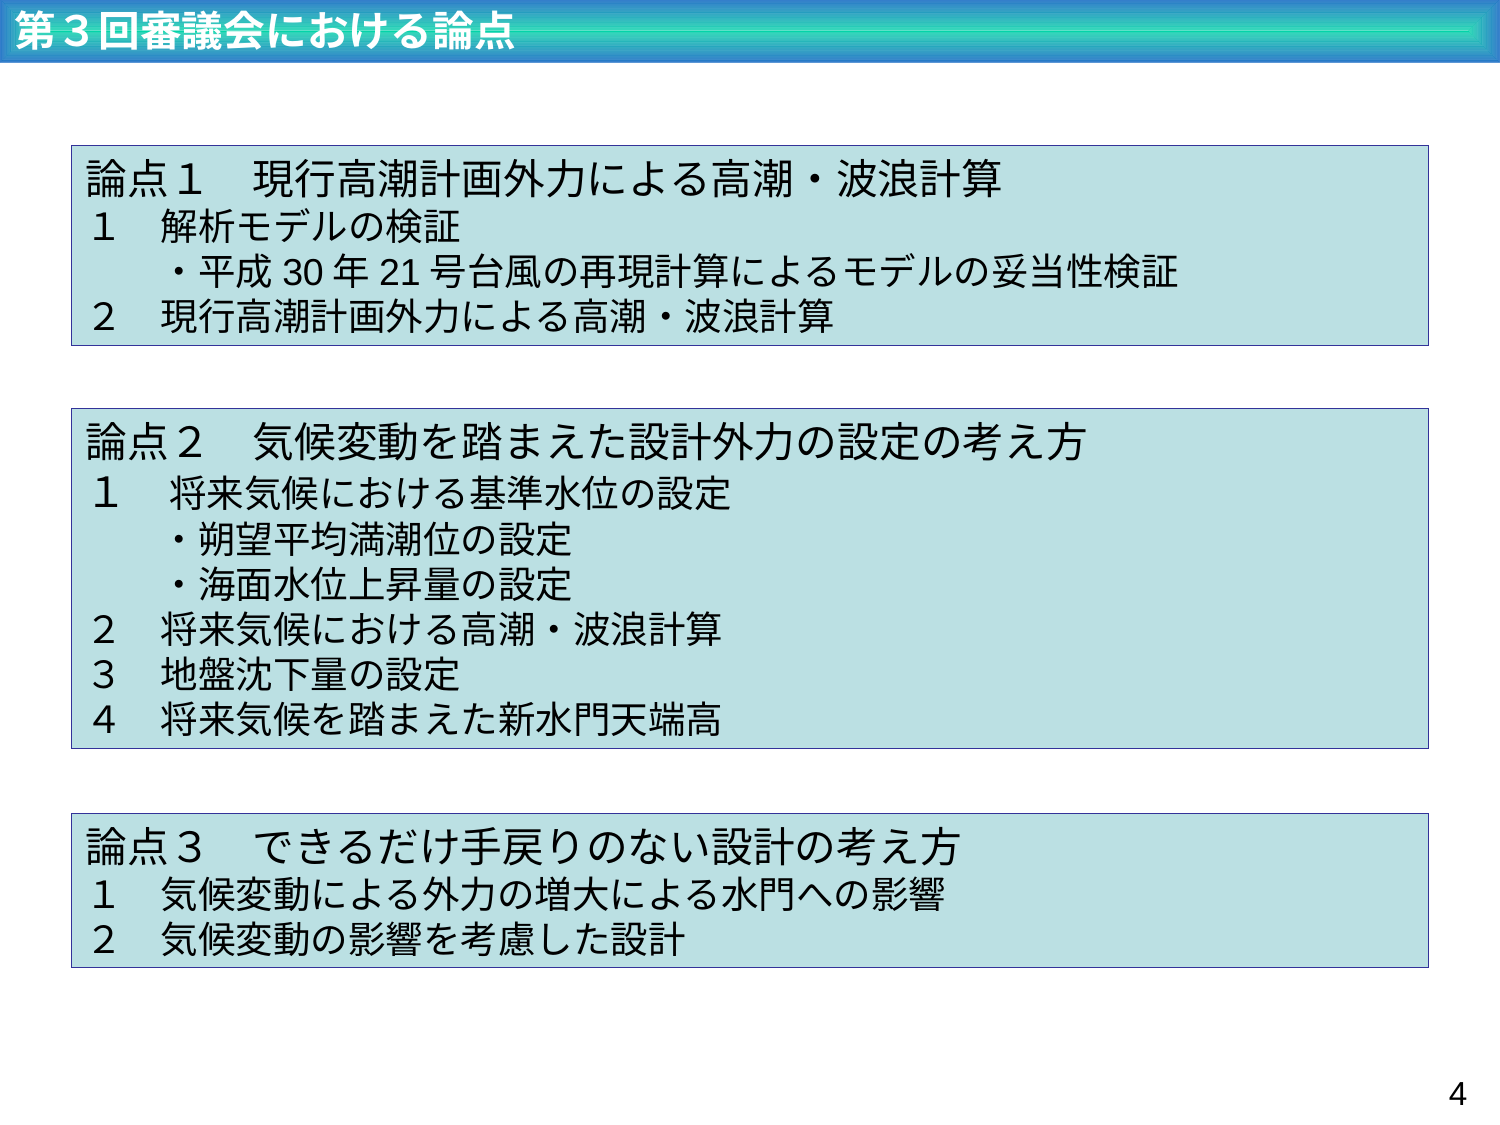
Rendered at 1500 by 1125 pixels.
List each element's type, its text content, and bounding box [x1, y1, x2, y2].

text_box 第３回審議会における論点 [0, 0, 1500, 63]
text_box 論点１ 現行高潮計画外力による高潮・波浪計算 １ 解析モデルの検証 ・平成30年21号台風の再現計算によるモデルの妥当性検証 ２ 現行高潮計画外力による高潮・波浪計算 [71, 145, 1429, 346]
slide_number 3 [1144, 1065, 1483, 1125]
text_box 論点３ できるだけ手戻りのない設計の考え方 １ 気候変動による外力の増大による水門への影響 ２ 気候変動の影響を考慮した設計 [71, 813, 1429, 968]
text_box 論点２ 気候変動を踏まえた設計外力の設定の考え方 １ 将来気候における基準水位の設定 ・朔望平均満潮位の設定 ・海面水位上昇量の設定 ２ 将来気候における高潮・波浪計算 ３ 地盤沈下量の設定 ４ 将来気候を踏まえた新水門天端高 [71, 408, 1429, 749]
